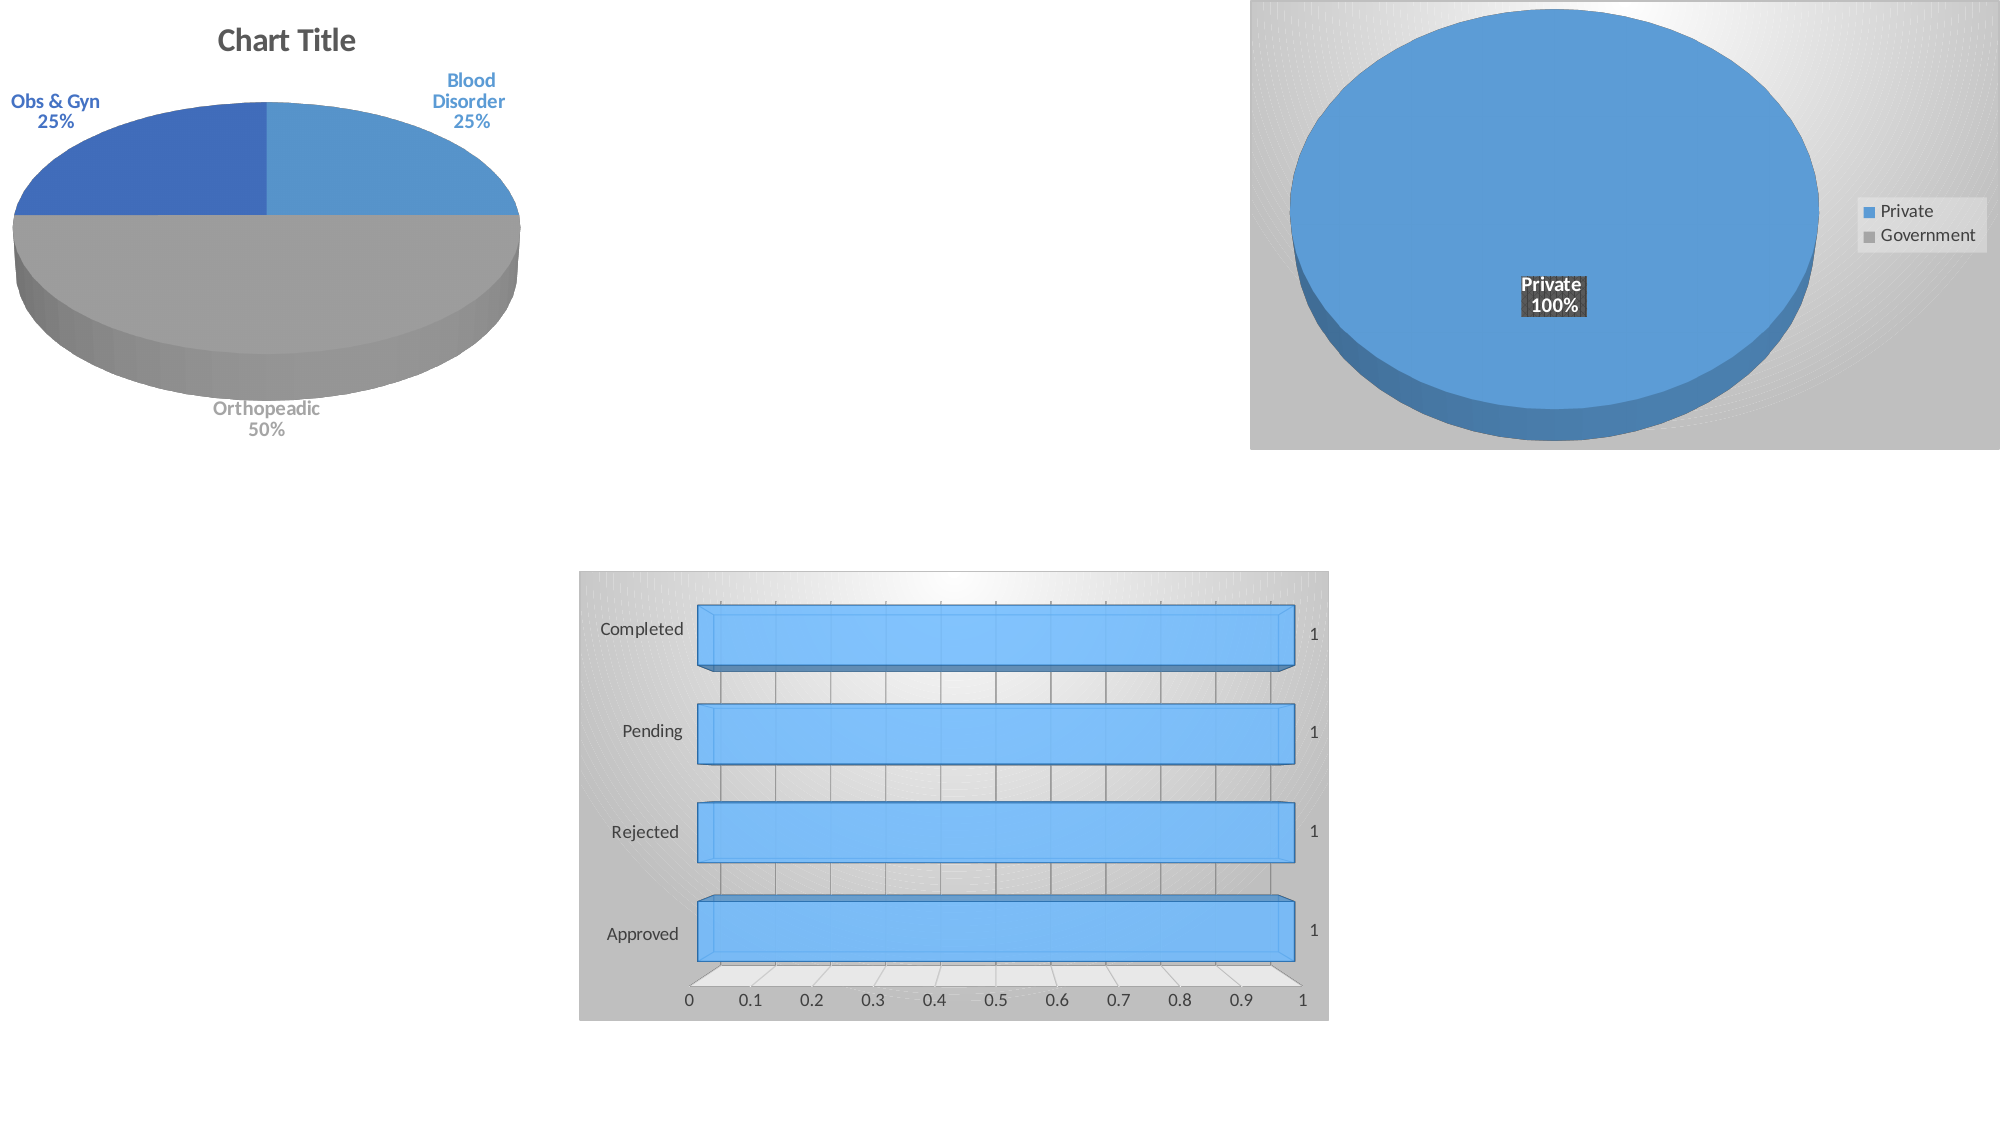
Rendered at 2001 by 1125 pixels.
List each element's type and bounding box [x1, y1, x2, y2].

chart [1249, 0, 2000, 450]
chart [579, 570, 1330, 1021]
chart [0, 0, 663, 450]
